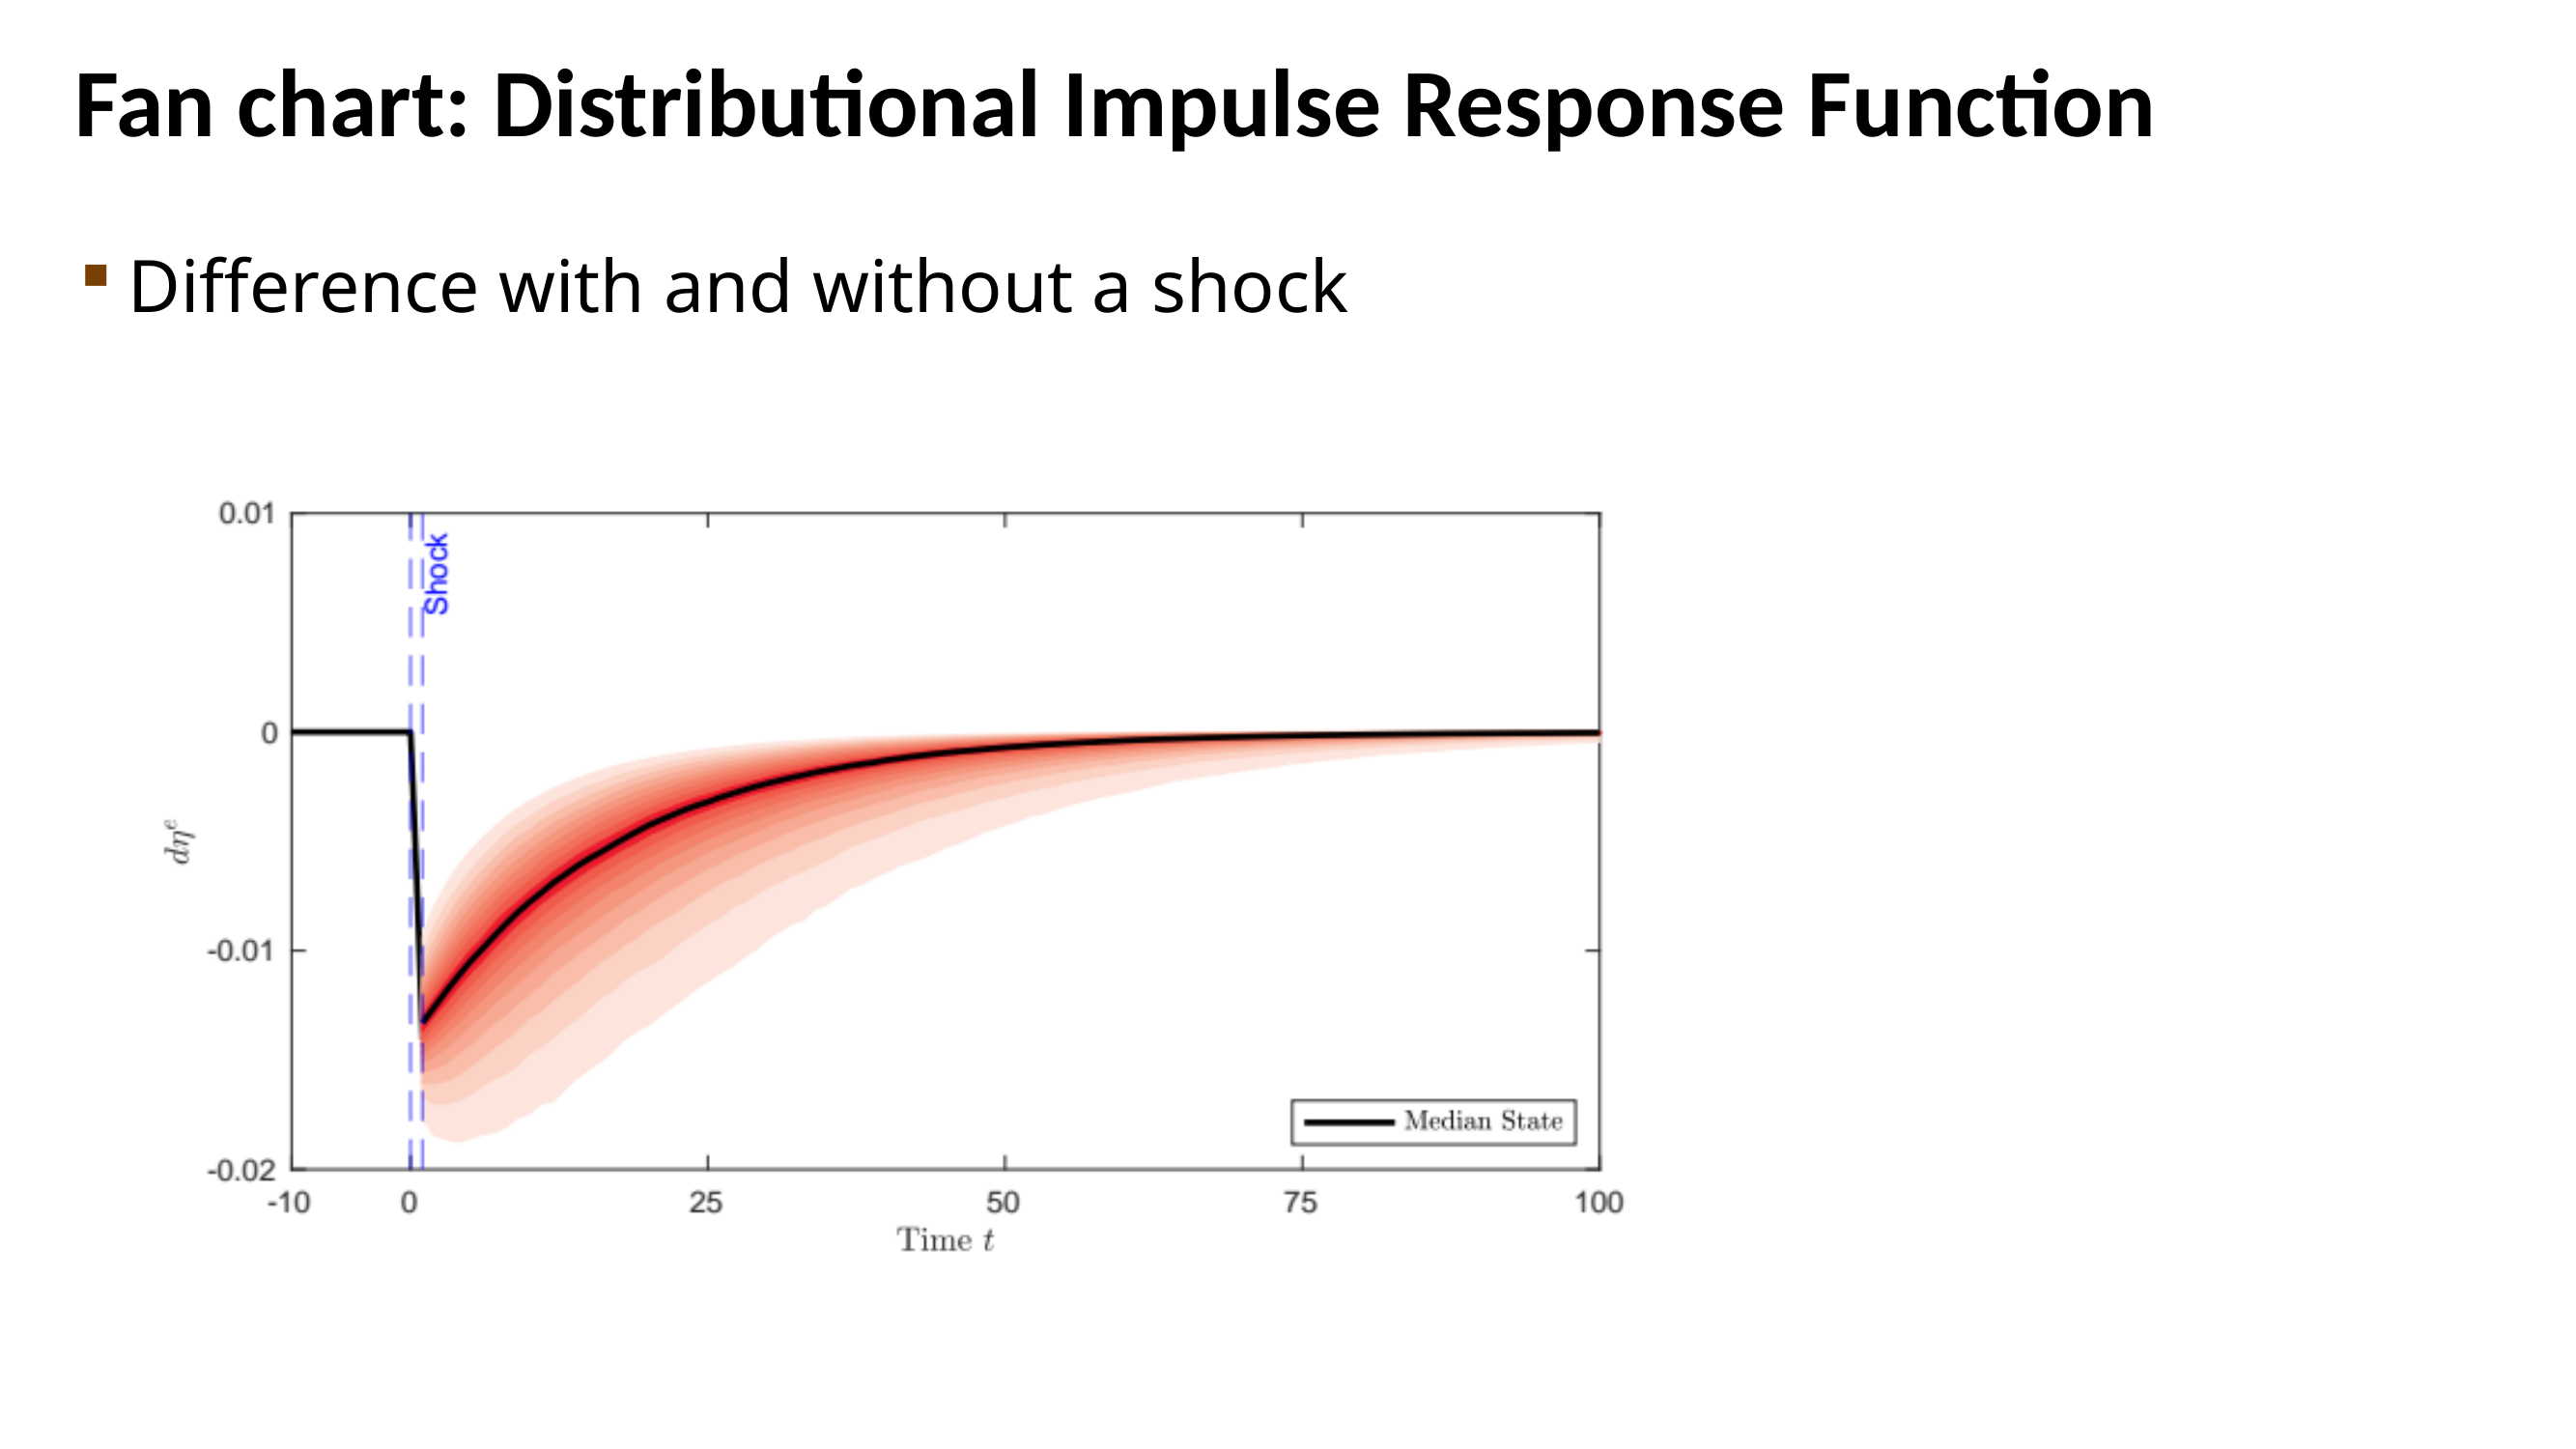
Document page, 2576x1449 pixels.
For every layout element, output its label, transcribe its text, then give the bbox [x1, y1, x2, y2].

picture [101, 424, 1726, 1321]
title Fan chart: Distributional Impulse Response Function [60, 14, 2516, 196]
list Difference with and without a shock [65, 242, 2521, 1355]
